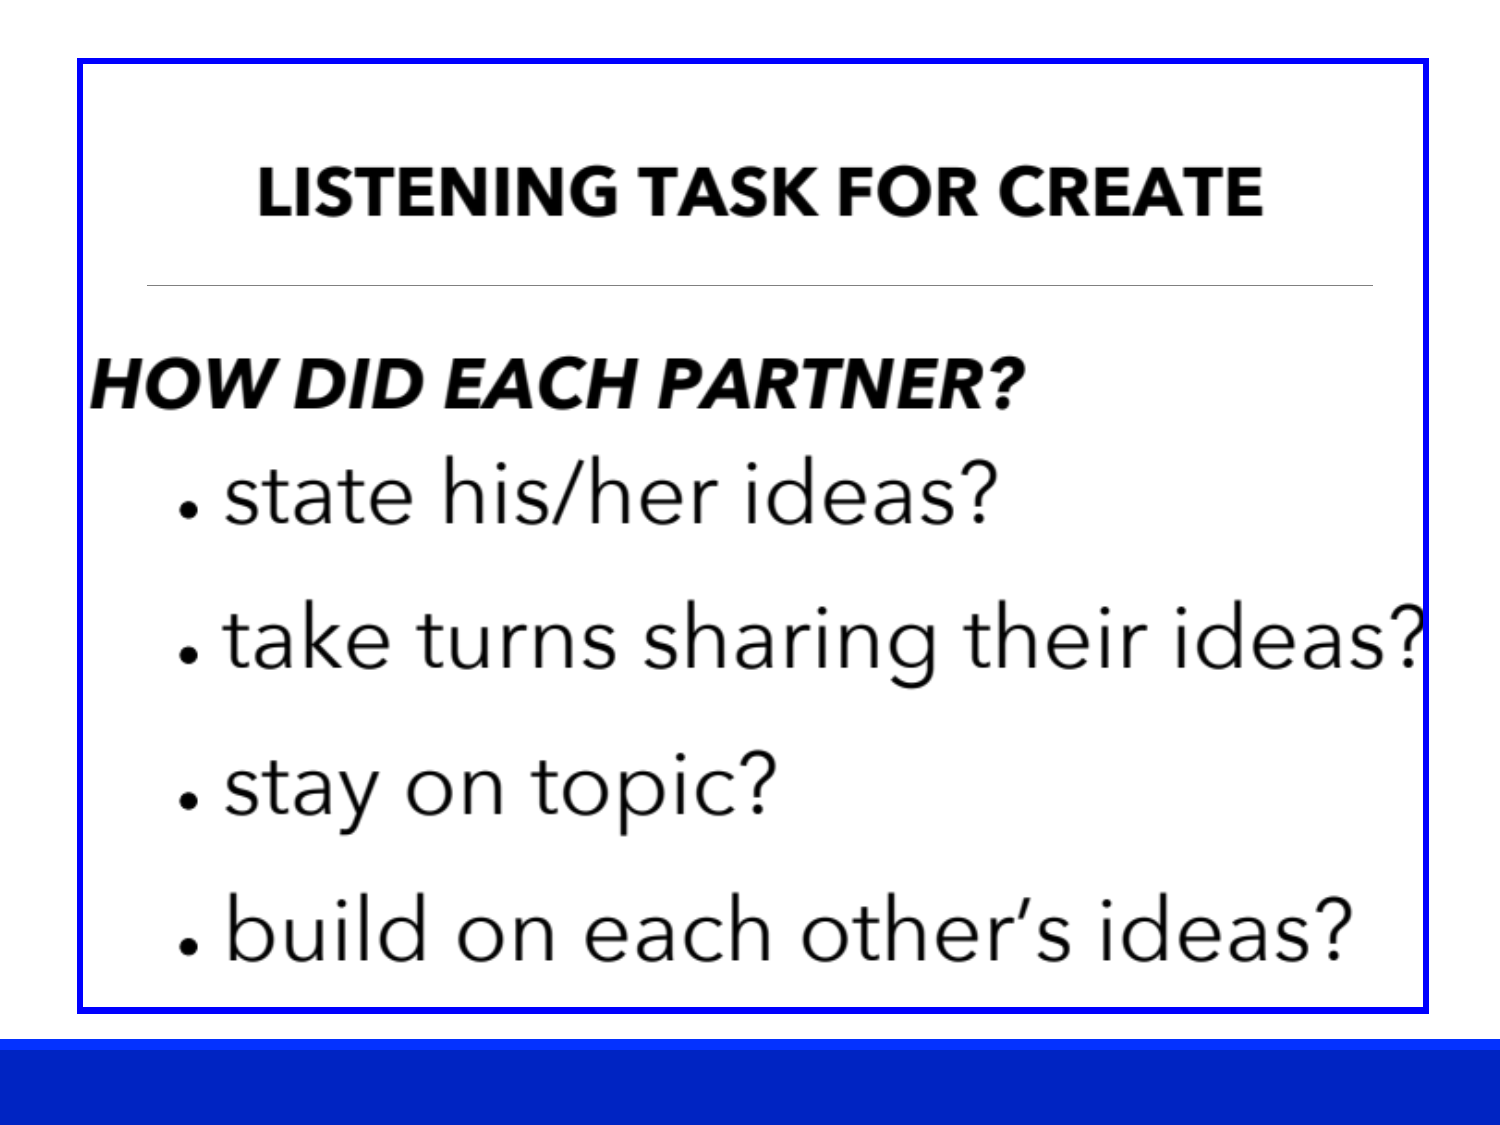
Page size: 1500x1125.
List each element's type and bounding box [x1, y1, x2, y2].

list [82, 63, 1424, 1009]
